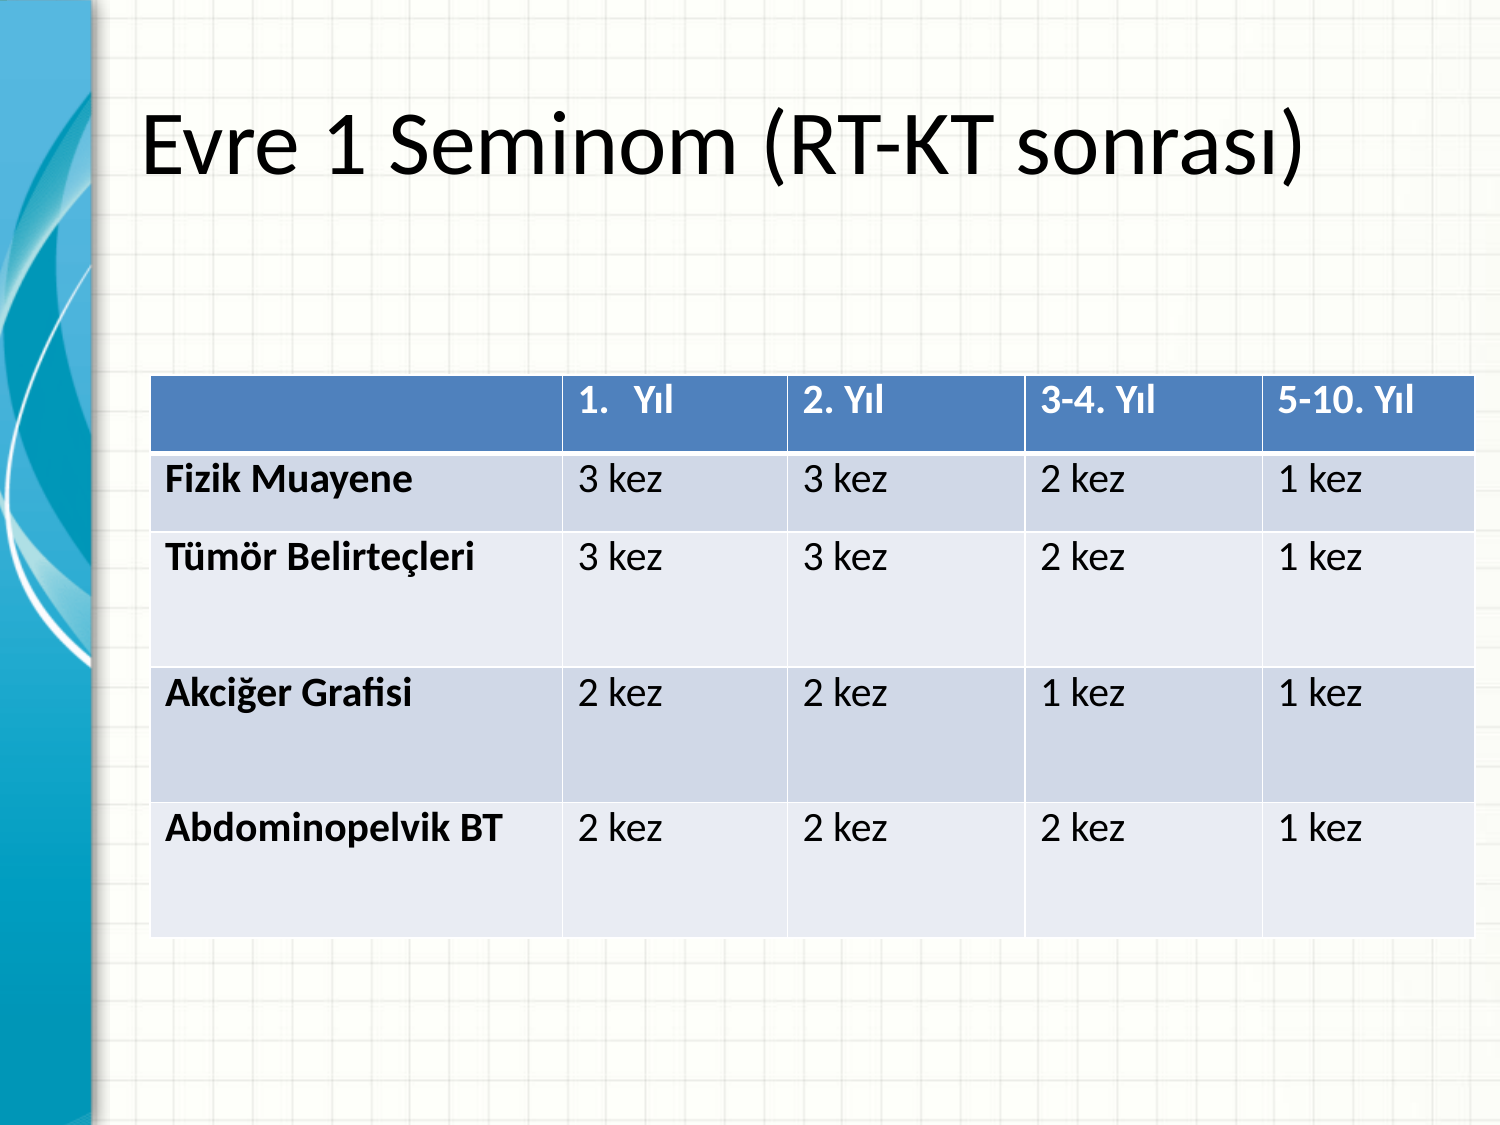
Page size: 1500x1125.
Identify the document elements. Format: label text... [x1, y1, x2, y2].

table_cell 3 kez [788, 533, 1024, 666]
table_cell 1 kez [1263, 533, 1474, 666]
picture [0, 0, 1500, 1125]
table_header Yıl [563, 376, 787, 451]
table_header 3-4. Yıl [1026, 376, 1262, 451]
table_cell 3 kez [563, 533, 787, 666]
table_cell 2 kez [1026, 533, 1262, 666]
table_header 5-10. Yıl [1263, 376, 1474, 451]
table_cell Akciğer Grafisi [151, 668, 562, 802]
title Evre 1 Seminom (RT-KT sonrası) [125, 44, 1450, 232]
table_cell 1 kez [1026, 668, 1262, 802]
table_header 2. Yıl [788, 376, 1024, 451]
table_cell 1 kez [1263, 668, 1474, 802]
table_cell 1 kez [1263, 803, 1474, 937]
table_cell 2 kez [788, 803, 1024, 937]
table_cell 2 kez [563, 803, 787, 937]
table_cell Fizik Muayene [151, 456, 562, 531]
table_header [151, 376, 562, 451]
table_cell Abdominopelvik BT [151, 803, 562, 937]
table_cell 2 kez [1026, 803, 1262, 937]
table_cell Tümör Belirteçleri [151, 533, 562, 666]
table_cell 2 kez [788, 668, 1024, 802]
table_cell 3 kez [563, 456, 787, 531]
table_cell 1 kez [1263, 456, 1474, 531]
table_cell 2 kez [563, 668, 787, 802]
table_cell 2 kez [1026, 456, 1262, 531]
table_cell 3 kez [788, 456, 1024, 531]
